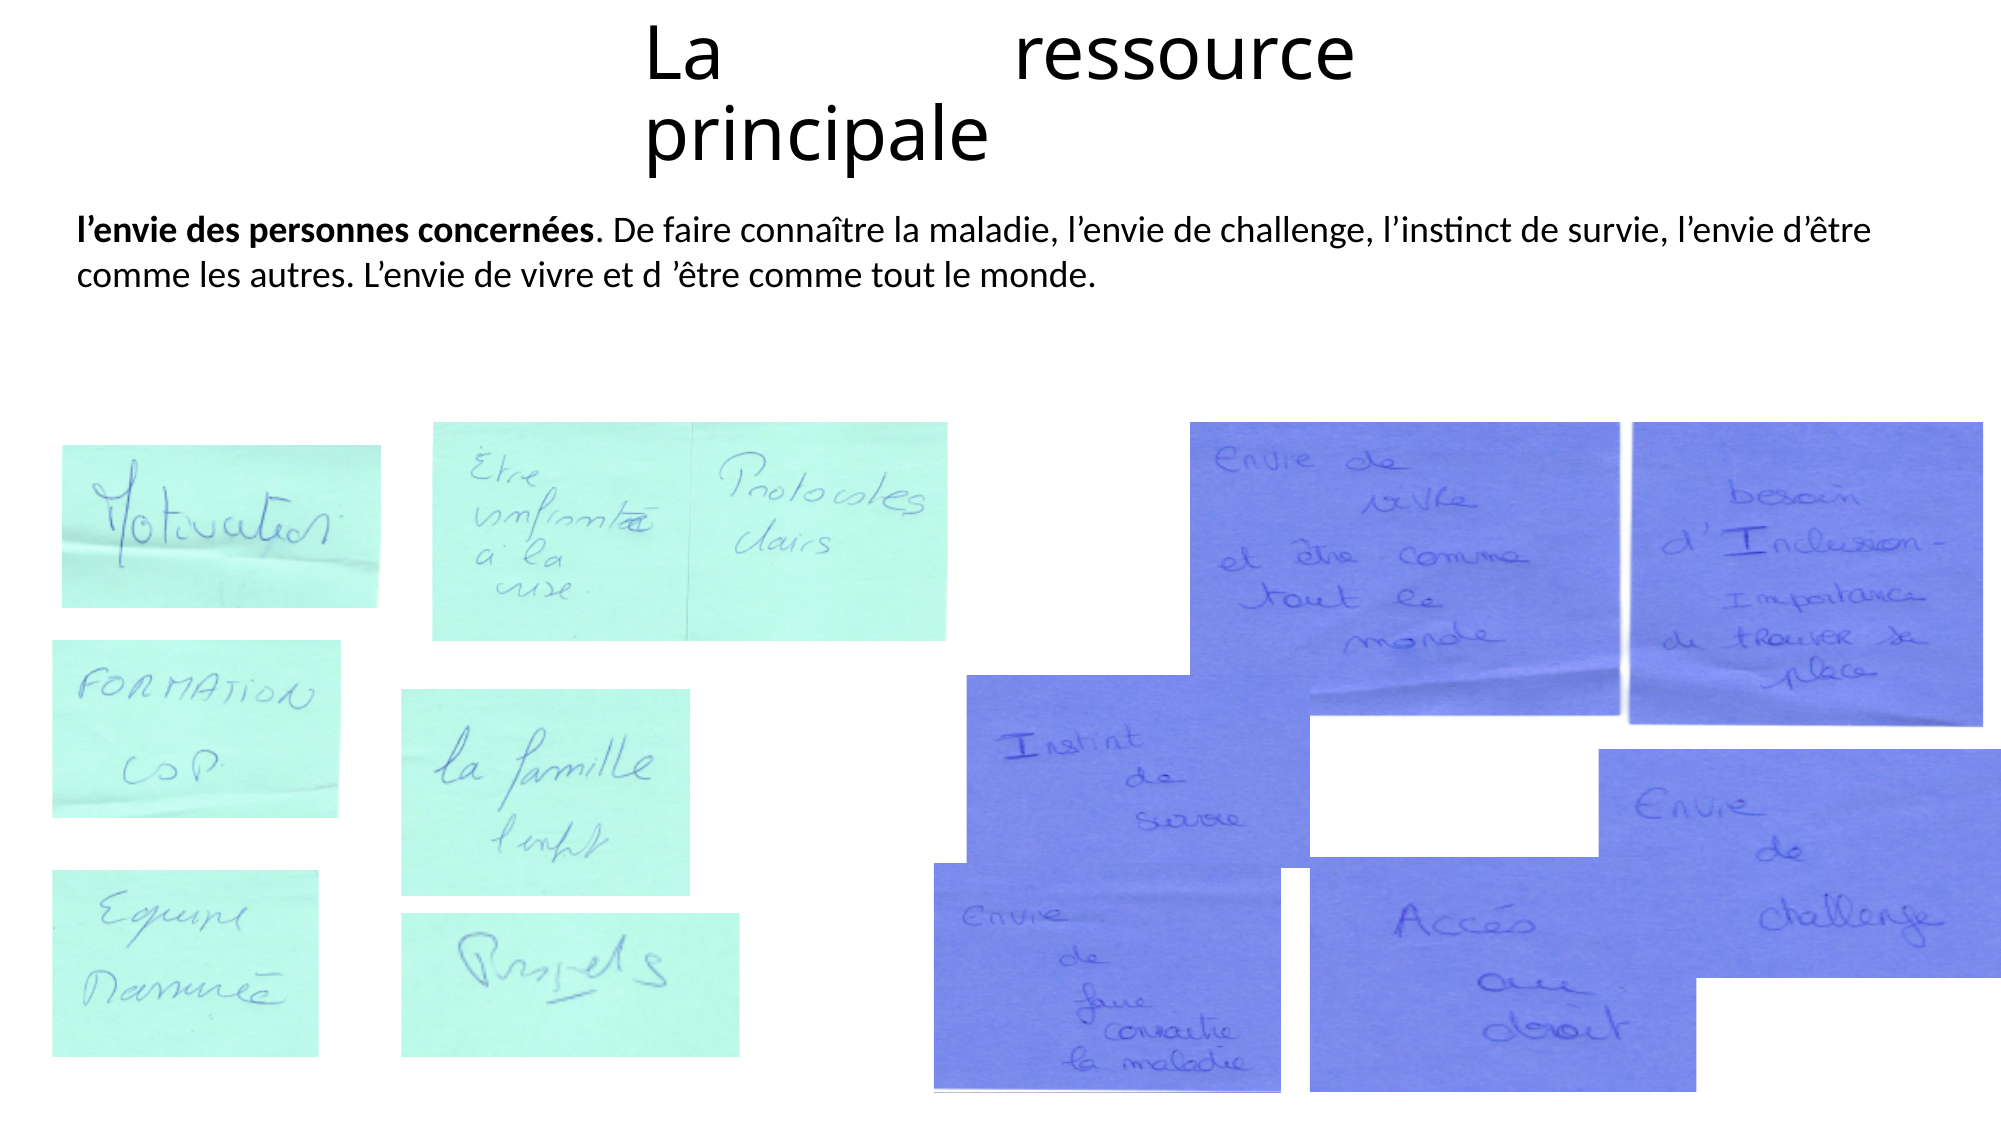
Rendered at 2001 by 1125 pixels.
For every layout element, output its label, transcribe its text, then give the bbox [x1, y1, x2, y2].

picture [52, 870, 319, 1057]
picture [933, 422, 2001, 1093]
picture [62, 445, 382, 608]
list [401, 689, 690, 896]
picture [401, 913, 740, 1057]
picture [52, 640, 343, 818]
text_box l’envie des personnes concernées. De faire connaître la maladie, l’envie de challenge, l’instinct de survie, l’envie d’être comme les autres. L’envie de vivre et d ’être comme tout le monde. [62, 198, 1916, 303]
picture [432, 422, 948, 641]
title La ressource principale [628, 51, 1372, 141]
